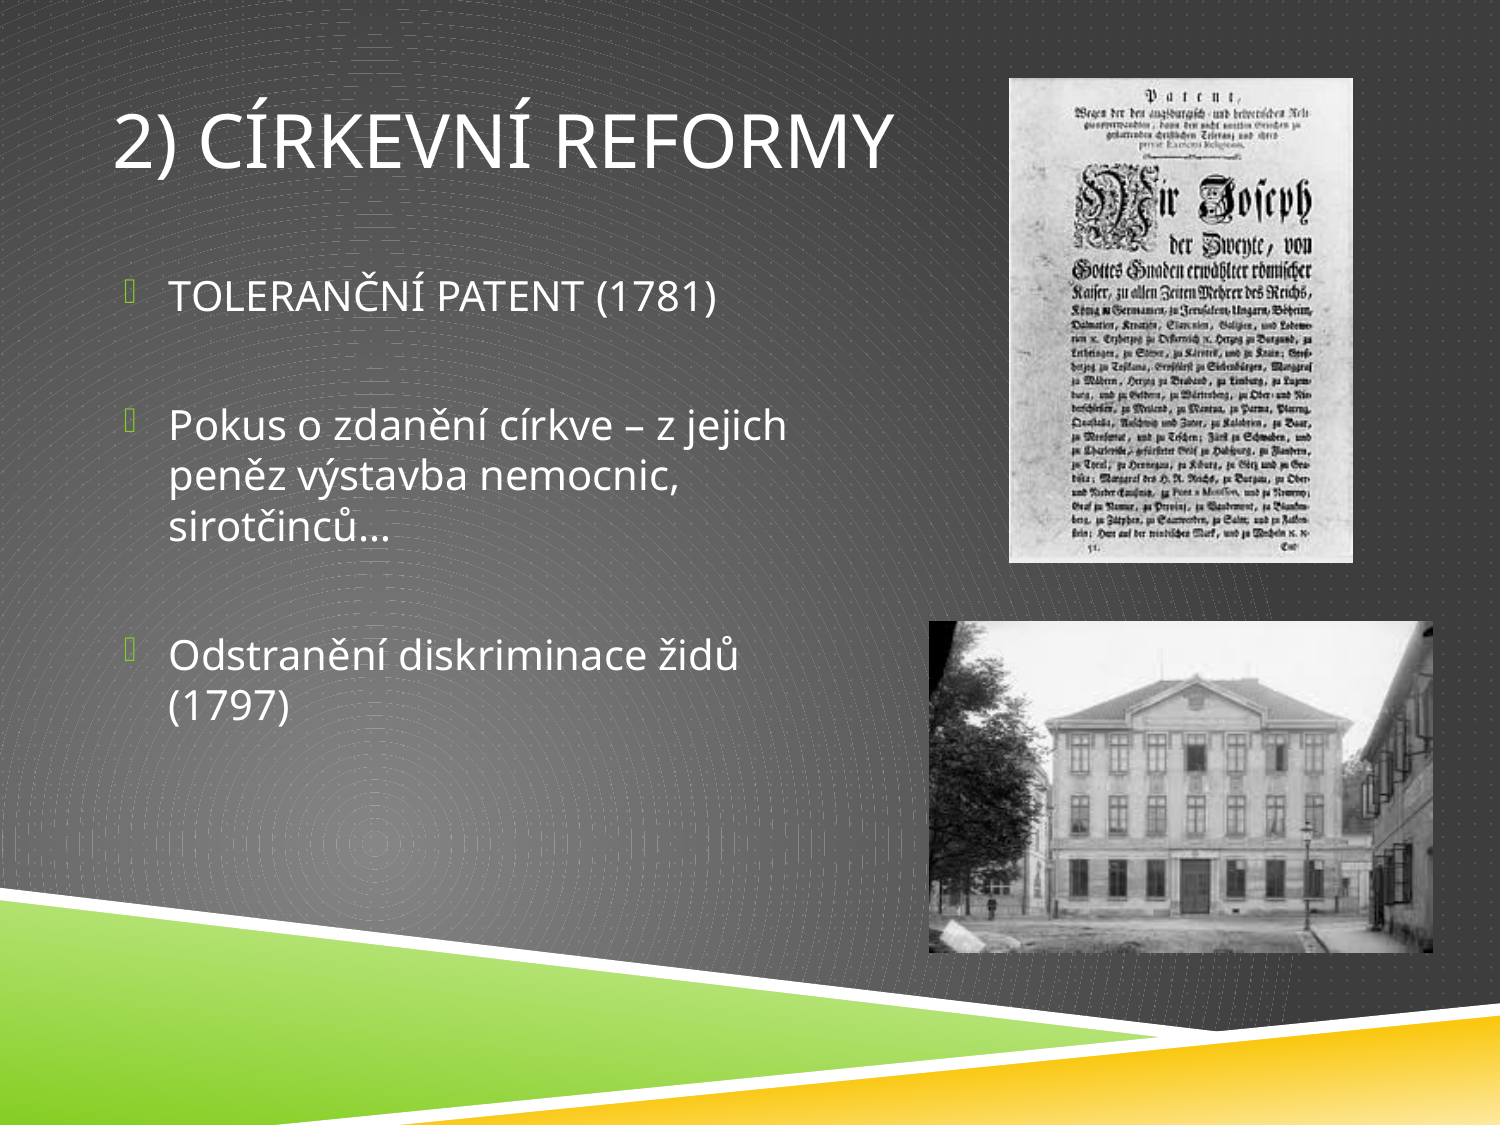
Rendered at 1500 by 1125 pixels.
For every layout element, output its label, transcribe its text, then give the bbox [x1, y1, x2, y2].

picture [1009, 77, 1353, 564]
list TOLERANČNÍ PATENT (1781) Pokus o zdanění církve – z jejich peněz výstavba nemocnic, sirotčinců… Odstranění diskriminace židů (1797) [112, 262, 857, 875]
title 2) Církevní reformy [112, 45, 1388, 233]
picture [929, 621, 1433, 953]
